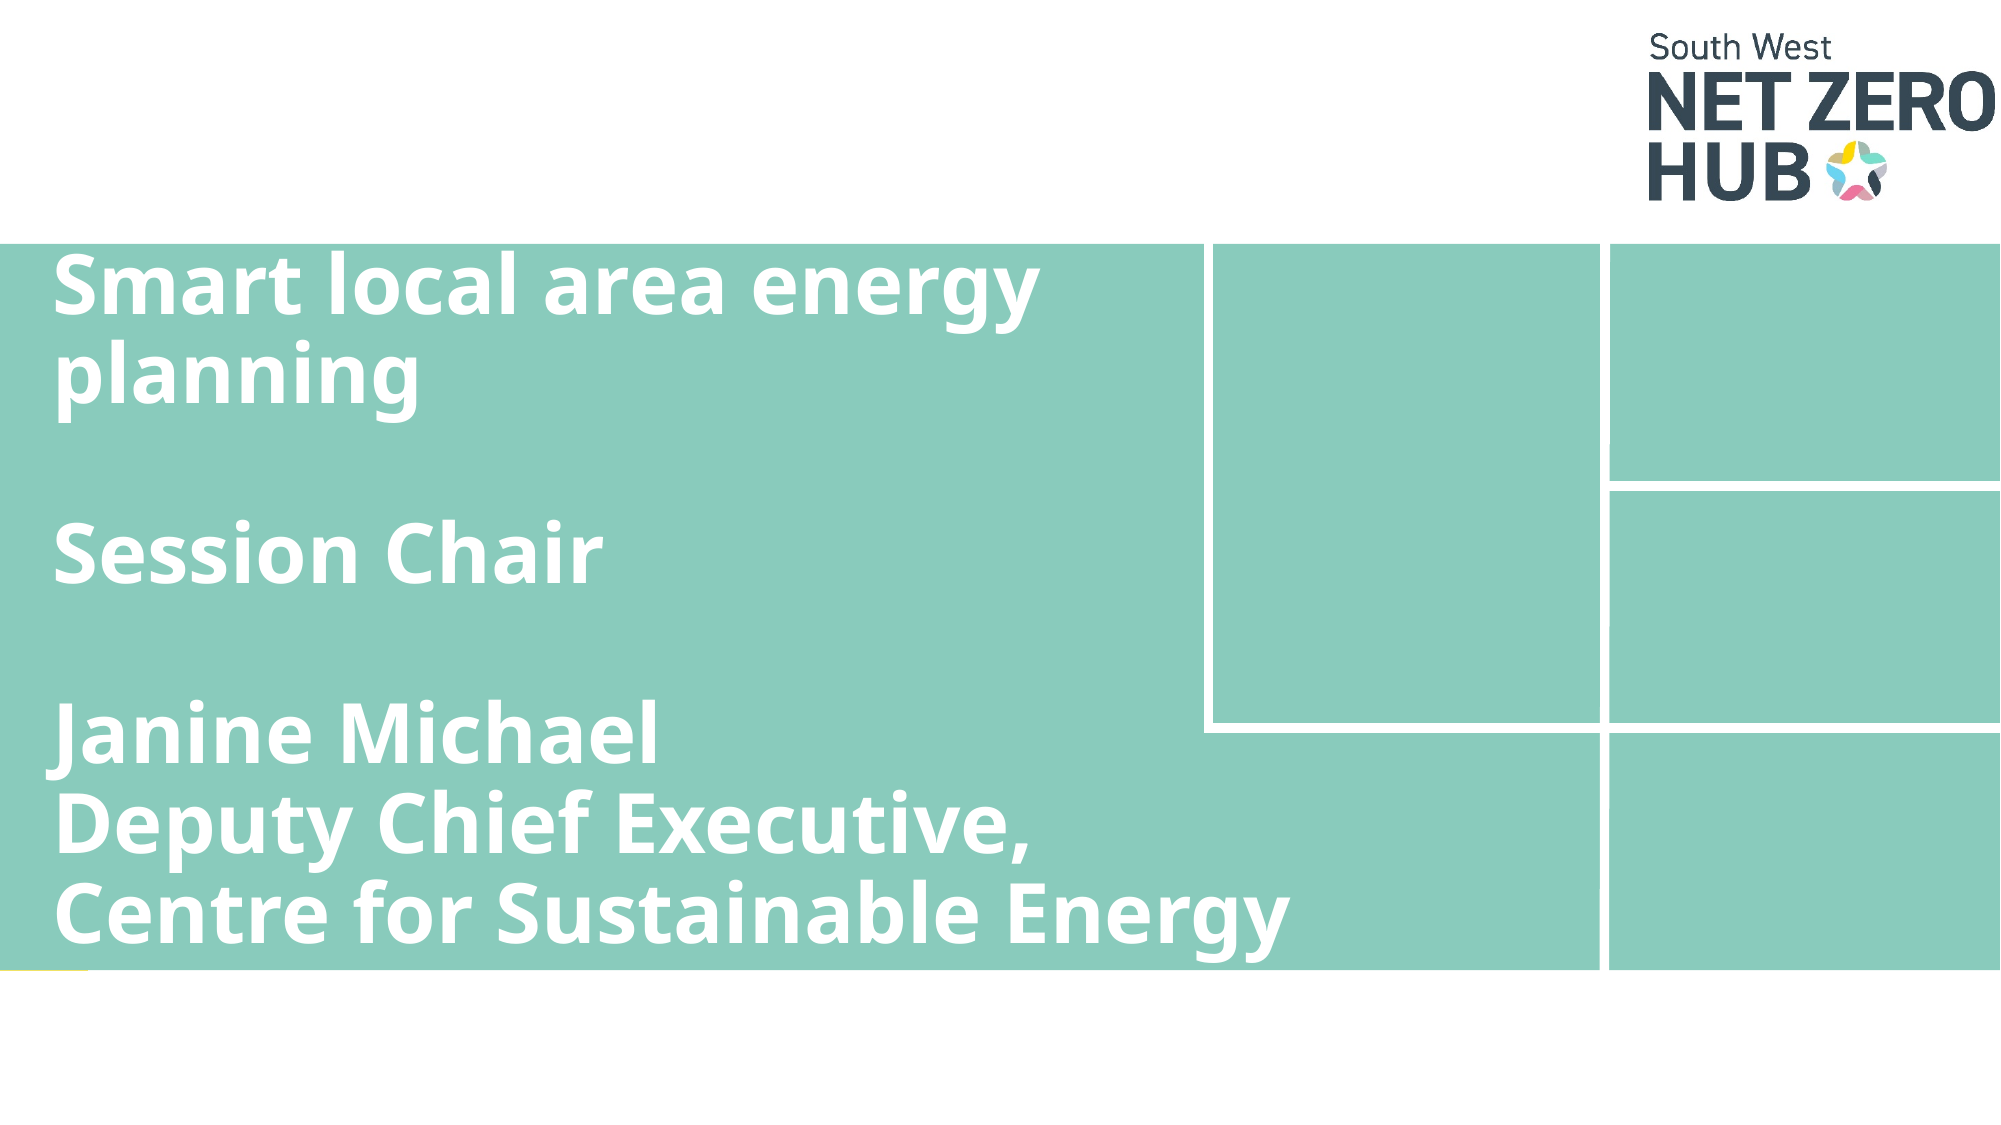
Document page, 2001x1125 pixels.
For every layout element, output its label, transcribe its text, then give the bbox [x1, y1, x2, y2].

title Smart local area energy planning Session Chair Janine Michael Deputy Chief Executive, Centre for Sustainable Energy [37, 234, 1315, 754]
picture [1649, 33, 1995, 201]
